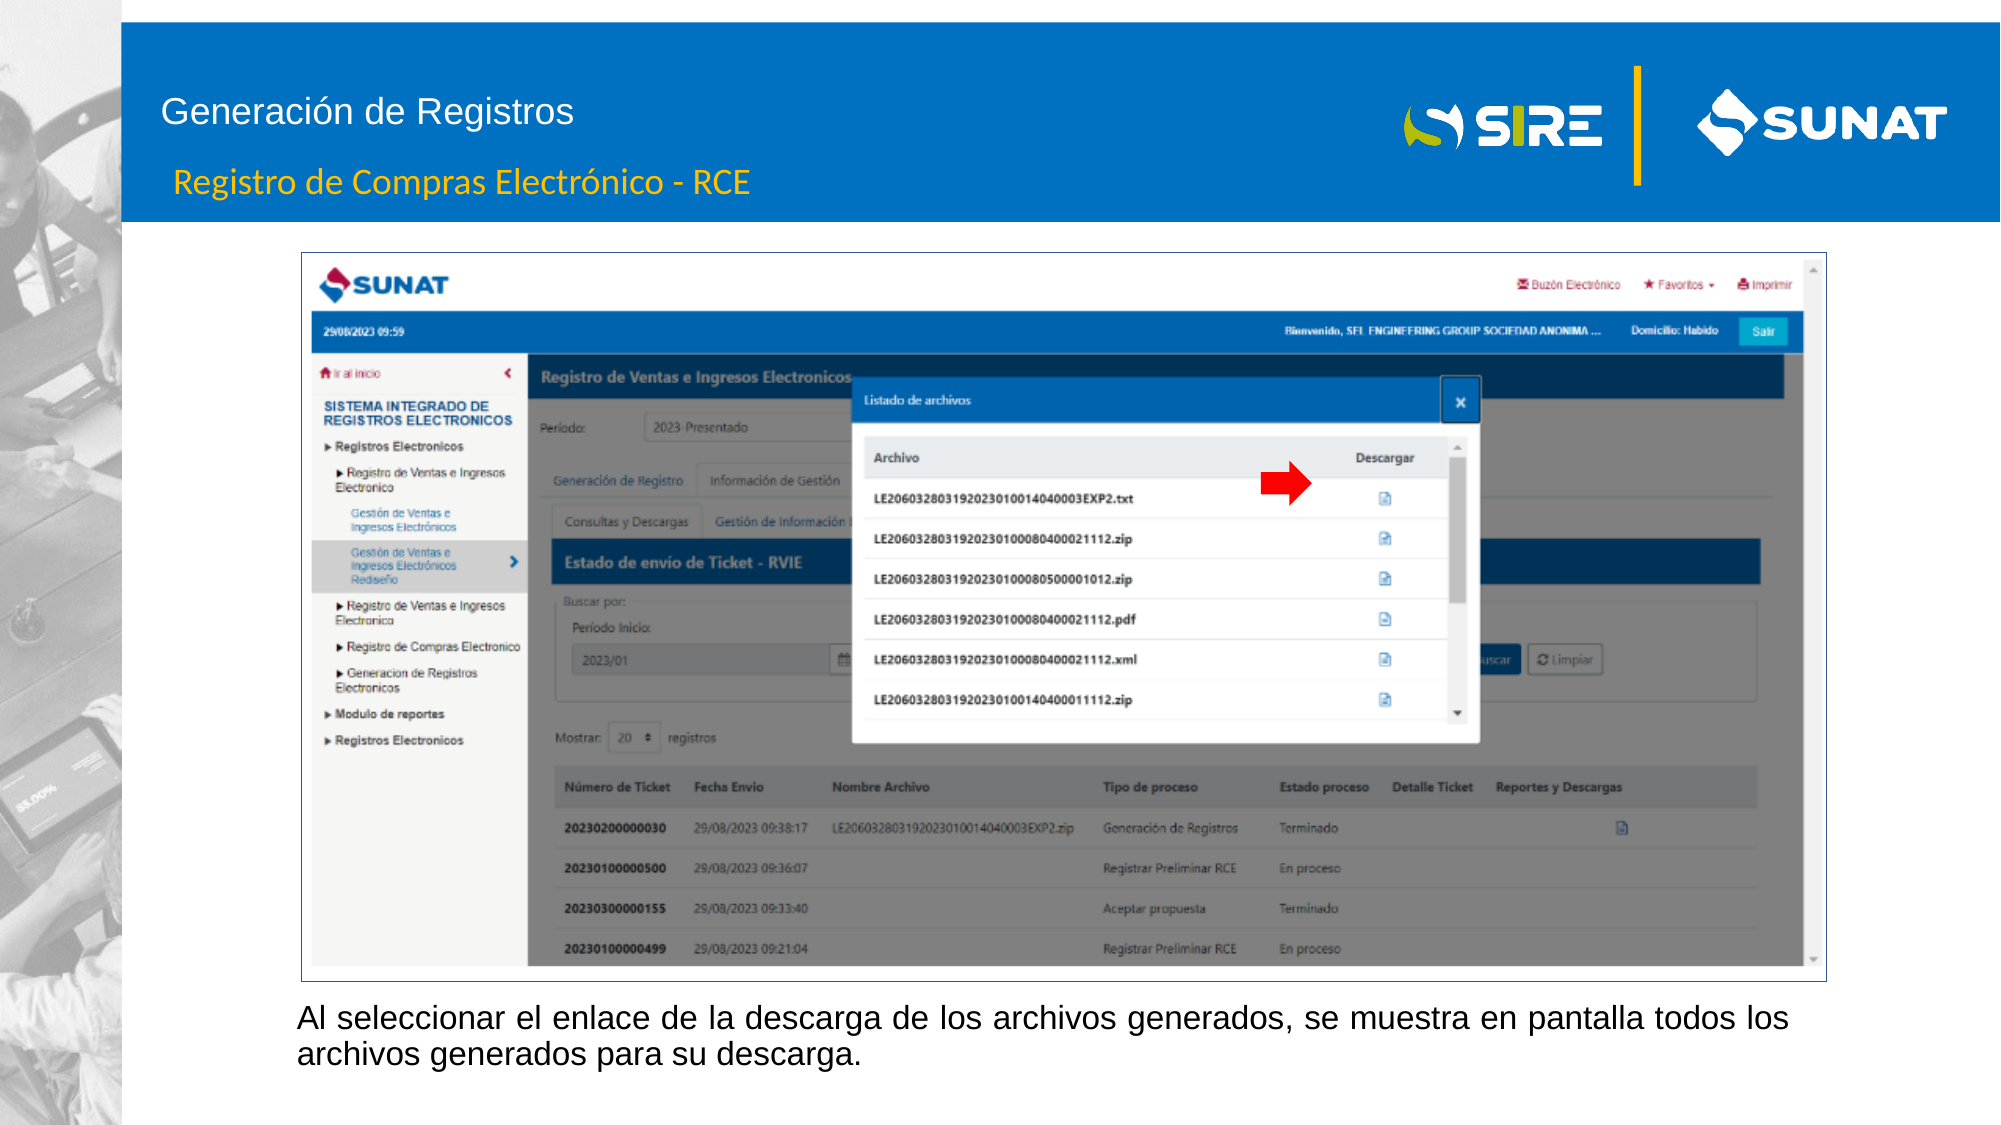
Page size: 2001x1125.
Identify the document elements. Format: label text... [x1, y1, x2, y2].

picture [1404, 103, 1602, 152]
text_box Registro de Compras Electrónico - RCE [158, 149, 1106, 210]
picture [301, 252, 1827, 982]
picture [1696, 89, 1948, 156]
text_box Al seleccionar el enlace de la descarga de los archivos generados, se muestra en pantalla todos los archivos generados para su descarga. [281, 981, 1807, 1091]
title Generación de Registros [0, 74, 805, 150]
